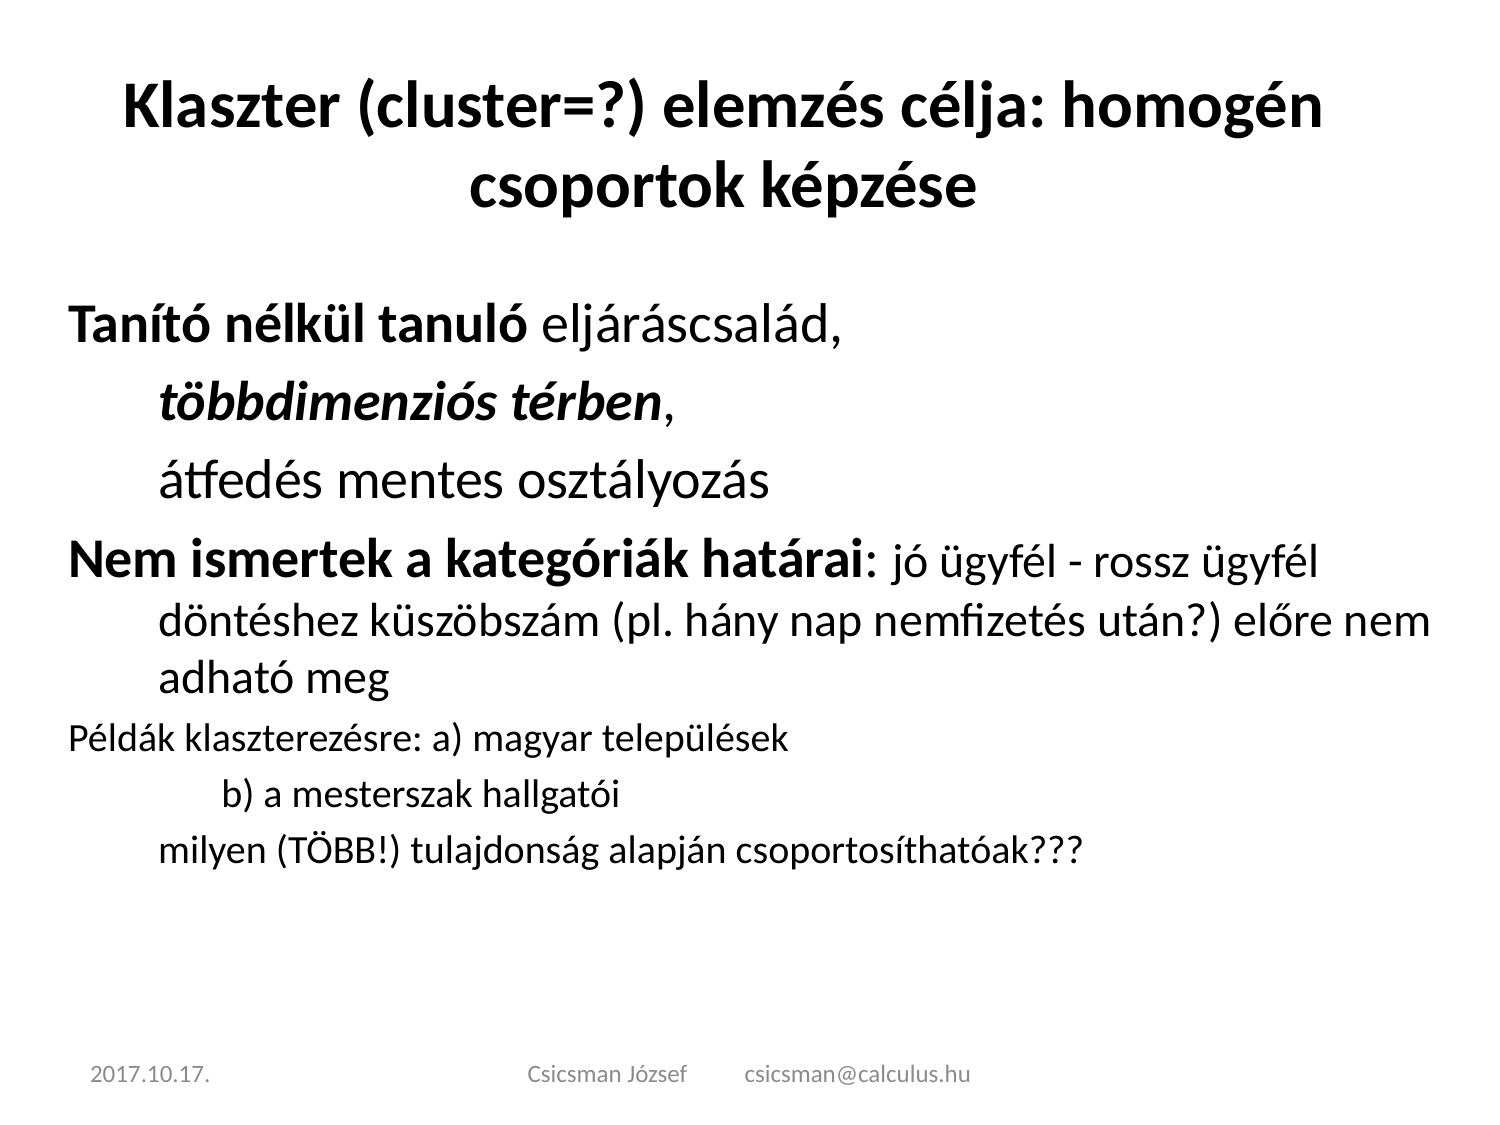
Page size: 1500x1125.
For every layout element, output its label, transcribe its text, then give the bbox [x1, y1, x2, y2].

title Klaszter (cluster=?) elemzés célja: homogén csoportok képzése [41, 50, 1407, 232]
footer Csicsman József csicsman@calculus.hu [512, 1042, 988, 1103]
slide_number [75, 1042, 425, 1103]
list Tanító nélkül tanuló eljáráscsalád, többdimenziós térben, átfedés mentes osztályozás Nem ismertek a kategóriák határai: jó ügyfél - rossz ügyfél döntéshez küszöbszám (pl. hány nap nemfizetés után?) előre nem adható meg Példák klaszterezésre: a) magyar települések b) a mesterszak hallgatói milyen (TÖBB!) tulajdonság alapján csoportosíthatóak??? [53, 278, 1471, 882]
